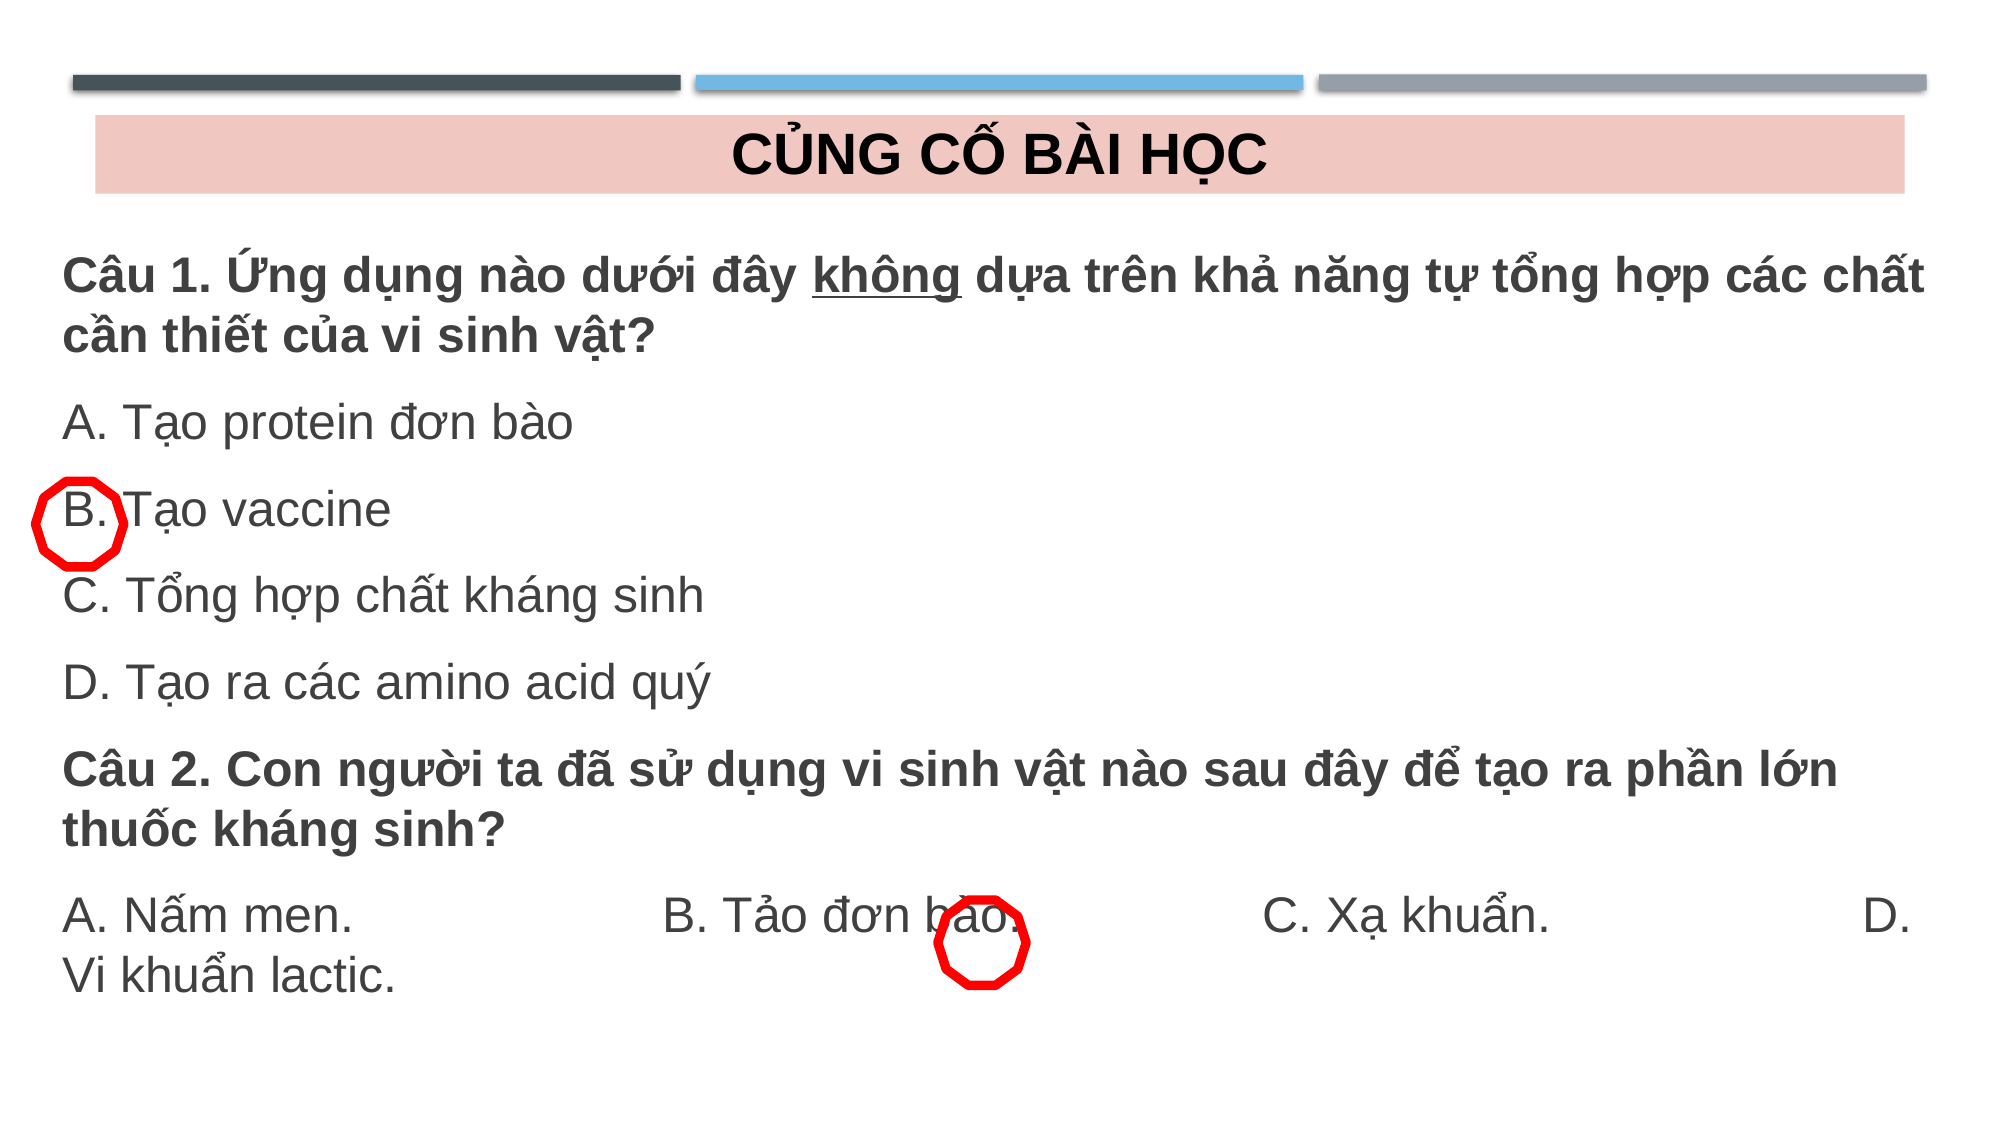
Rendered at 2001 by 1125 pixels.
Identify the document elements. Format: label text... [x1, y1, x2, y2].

text_box [33, 479, 126, 569]
title CỦNG CỐ BÀI HỌC [95, 115, 1905, 194]
text_box [936, 898, 1028, 988]
list Câu 1. Ứng dụng nào dưới đây không dựa trên khả năng tự tổng hợp các chất cần thiết của vi sinh vật? A. Tạo protein đơn bào B. Tạo vaccine C. Tổng hợp chất kháng sinh D. Tạo ra các amino acid quý Câu 2. Con người ta đã sử dụng vi sinh vật nào sau đây để tạo ra phần lớn thuốc kháng sinh? A. Nấm men. B. Tảo đơn bào. C. Xạ khuẩn. D. Vi khuẩn lactic. [47, 235, 1953, 1084]
